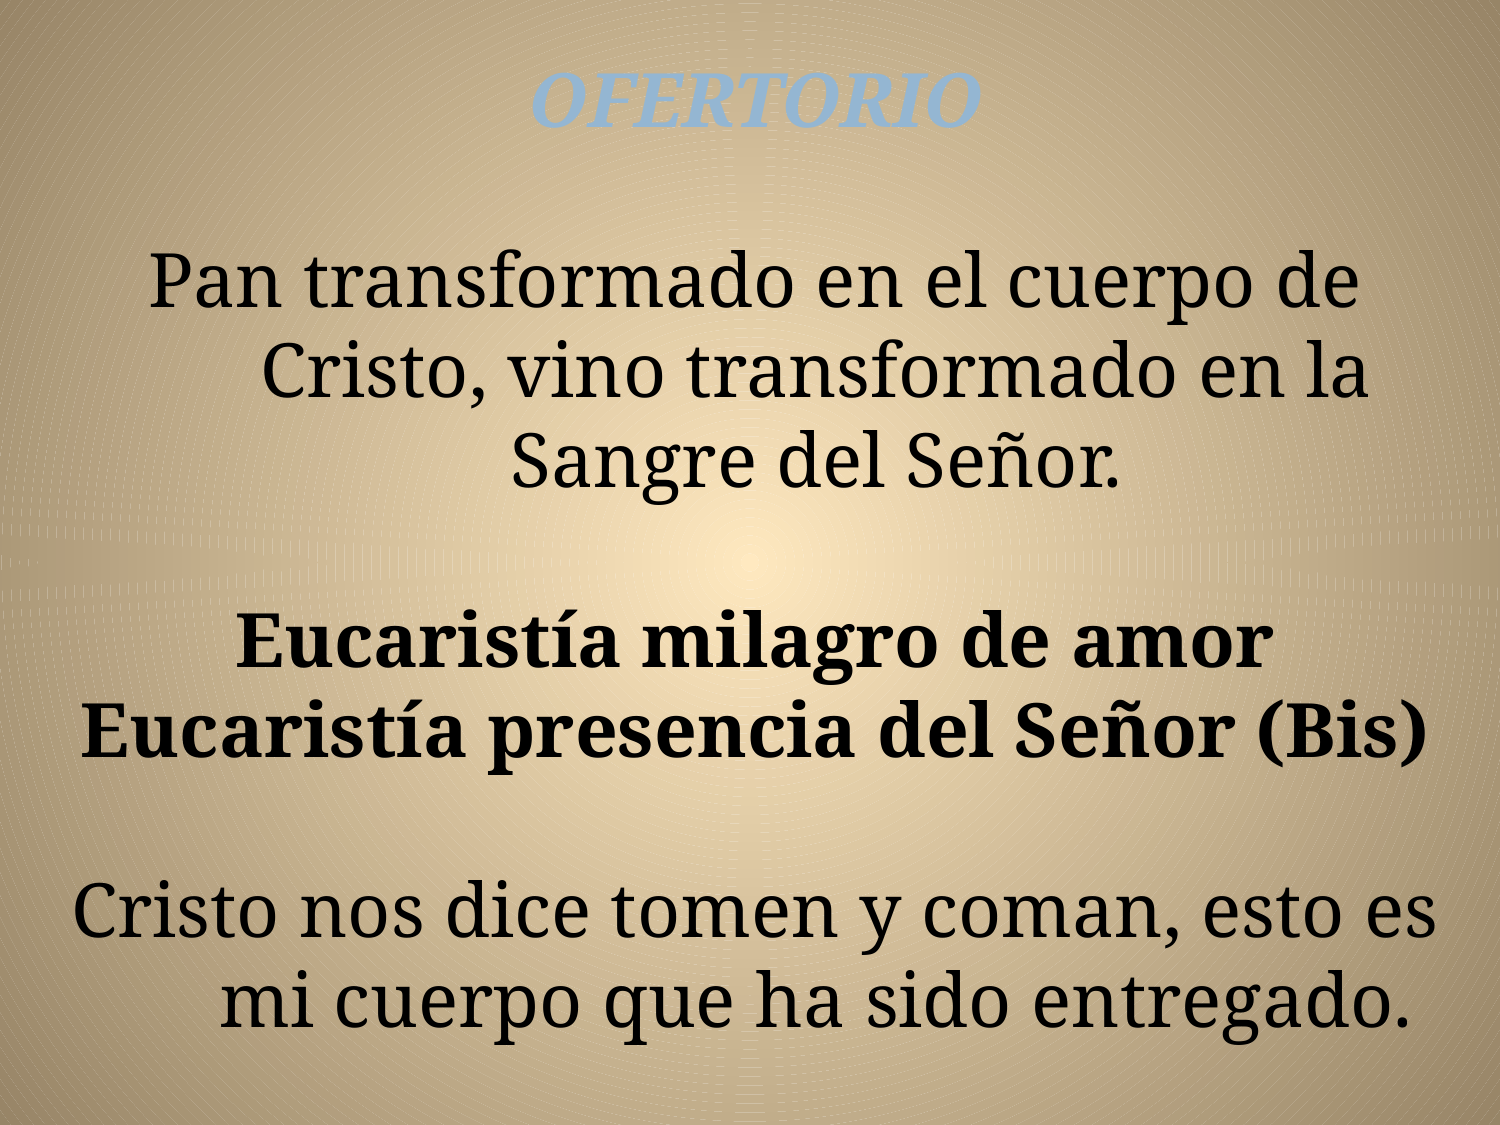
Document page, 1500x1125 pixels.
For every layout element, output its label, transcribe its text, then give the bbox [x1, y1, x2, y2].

text_box OFERTORIO Pan transformado en el cuerpo de Cristo, vino transformado en la Sangre del Señor. Eucaristía milagro de amor Eucaristía presencia del Señor (Bis) Cristo nos dice tomen y coman, esto es mi cuerpo que ha sido entregado. [46, 44, 1465, 1050]
